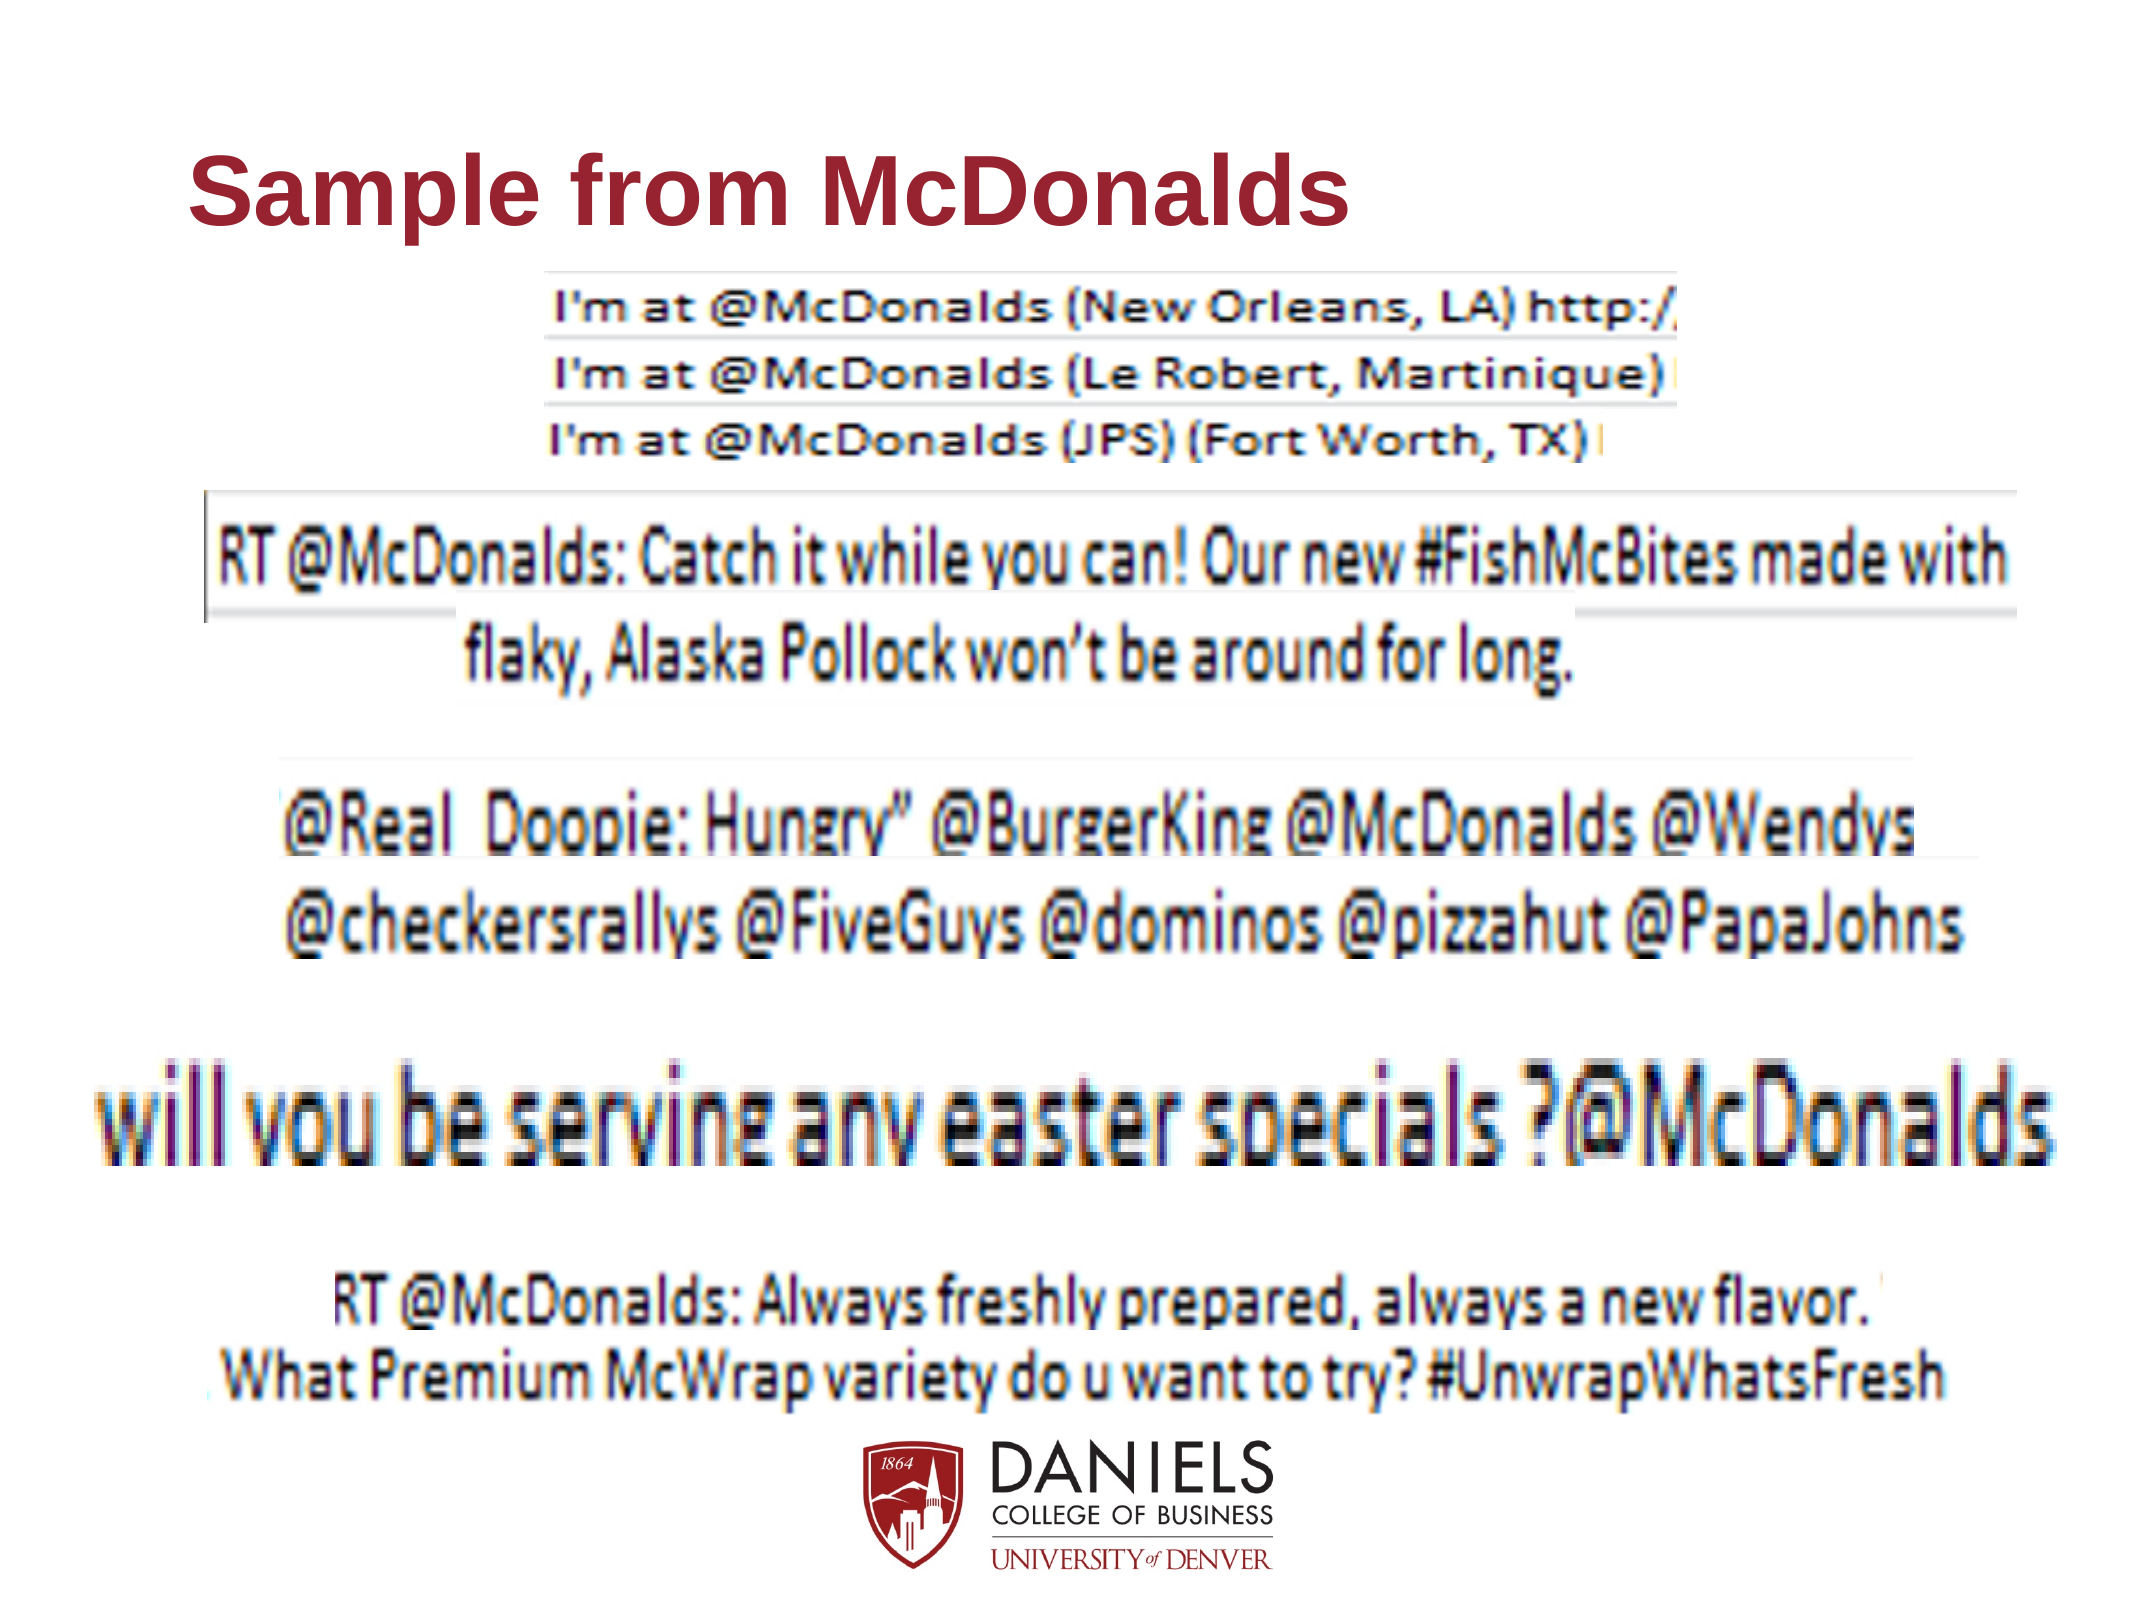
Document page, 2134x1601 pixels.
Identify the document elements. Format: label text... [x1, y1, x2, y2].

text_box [207, 1262, 1950, 1421]
title Sample from McDonalds [187, 125, 1950, 313]
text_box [278, 756, 1980, 959]
picture [91, 1012, 2089, 1166]
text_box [541, 271, 1677, 463]
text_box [203, 490, 2017, 705]
picture [836, 1421, 1299, 1601]
